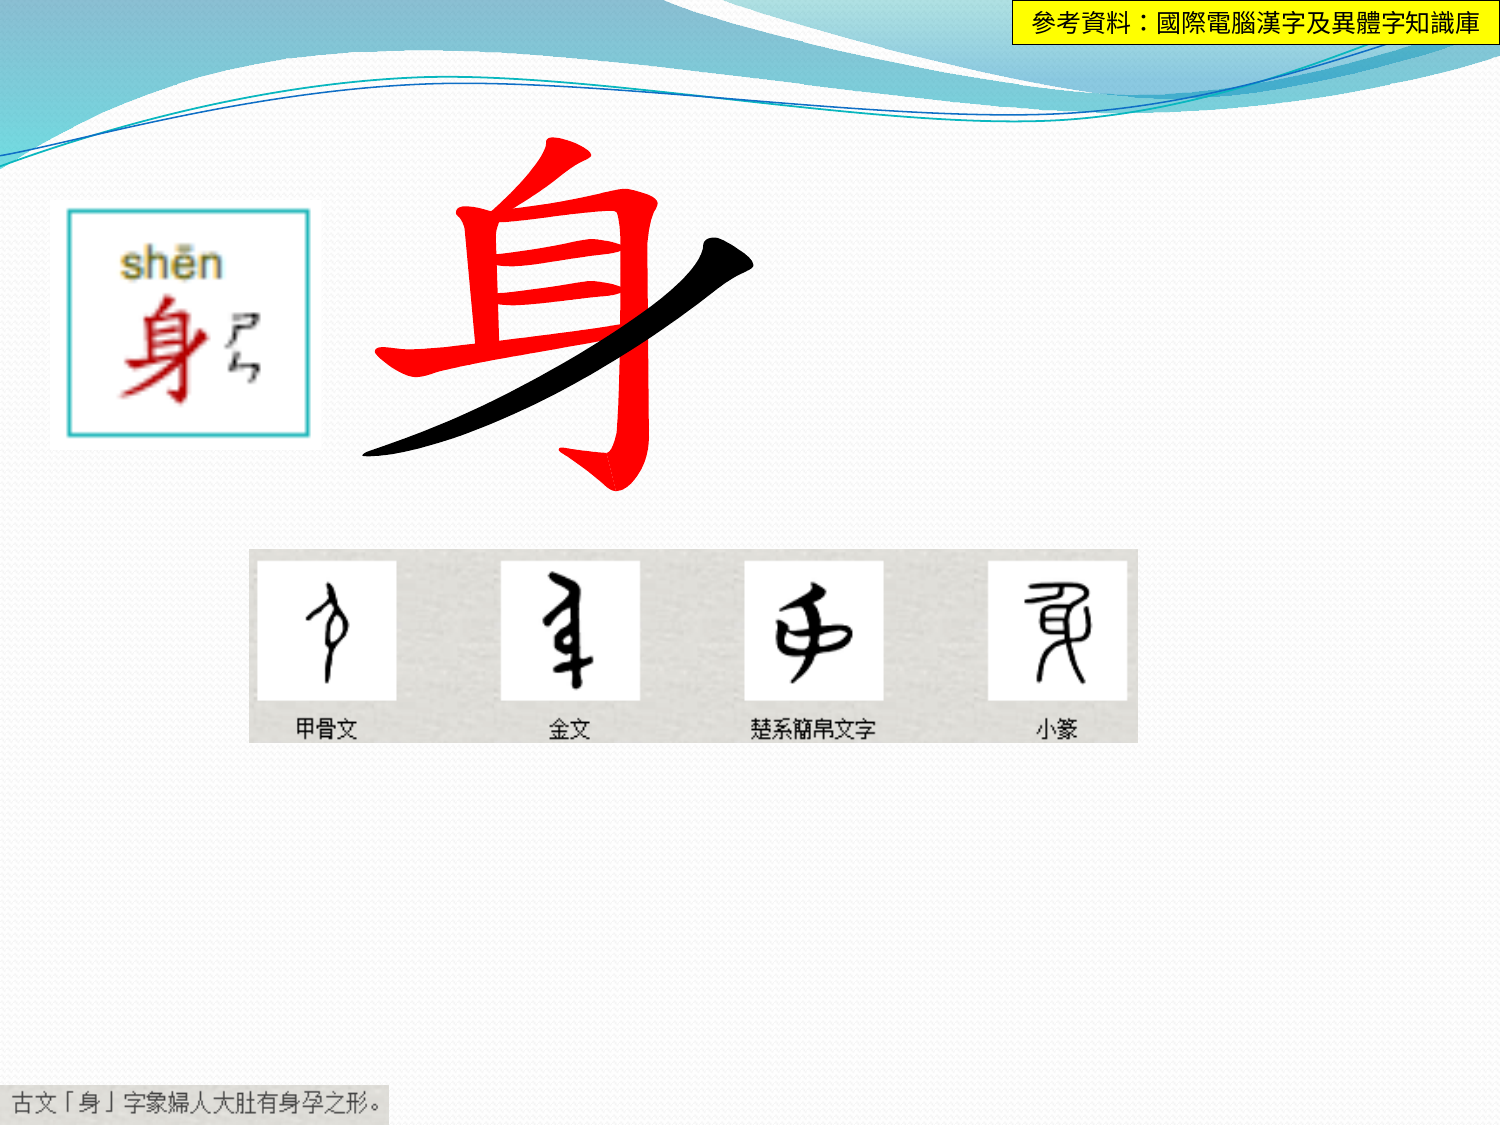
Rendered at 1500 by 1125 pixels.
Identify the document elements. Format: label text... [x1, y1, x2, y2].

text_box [374, 137, 658, 492]
picture [249, 549, 1138, 743]
picture [49, 199, 322, 451]
text_box 參考資料：國際電腦漢字及異體字知識庫 [1012, 0, 1500, 45]
text_box [664, 237, 754, 329]
picture [0, 1085, 390, 1125]
